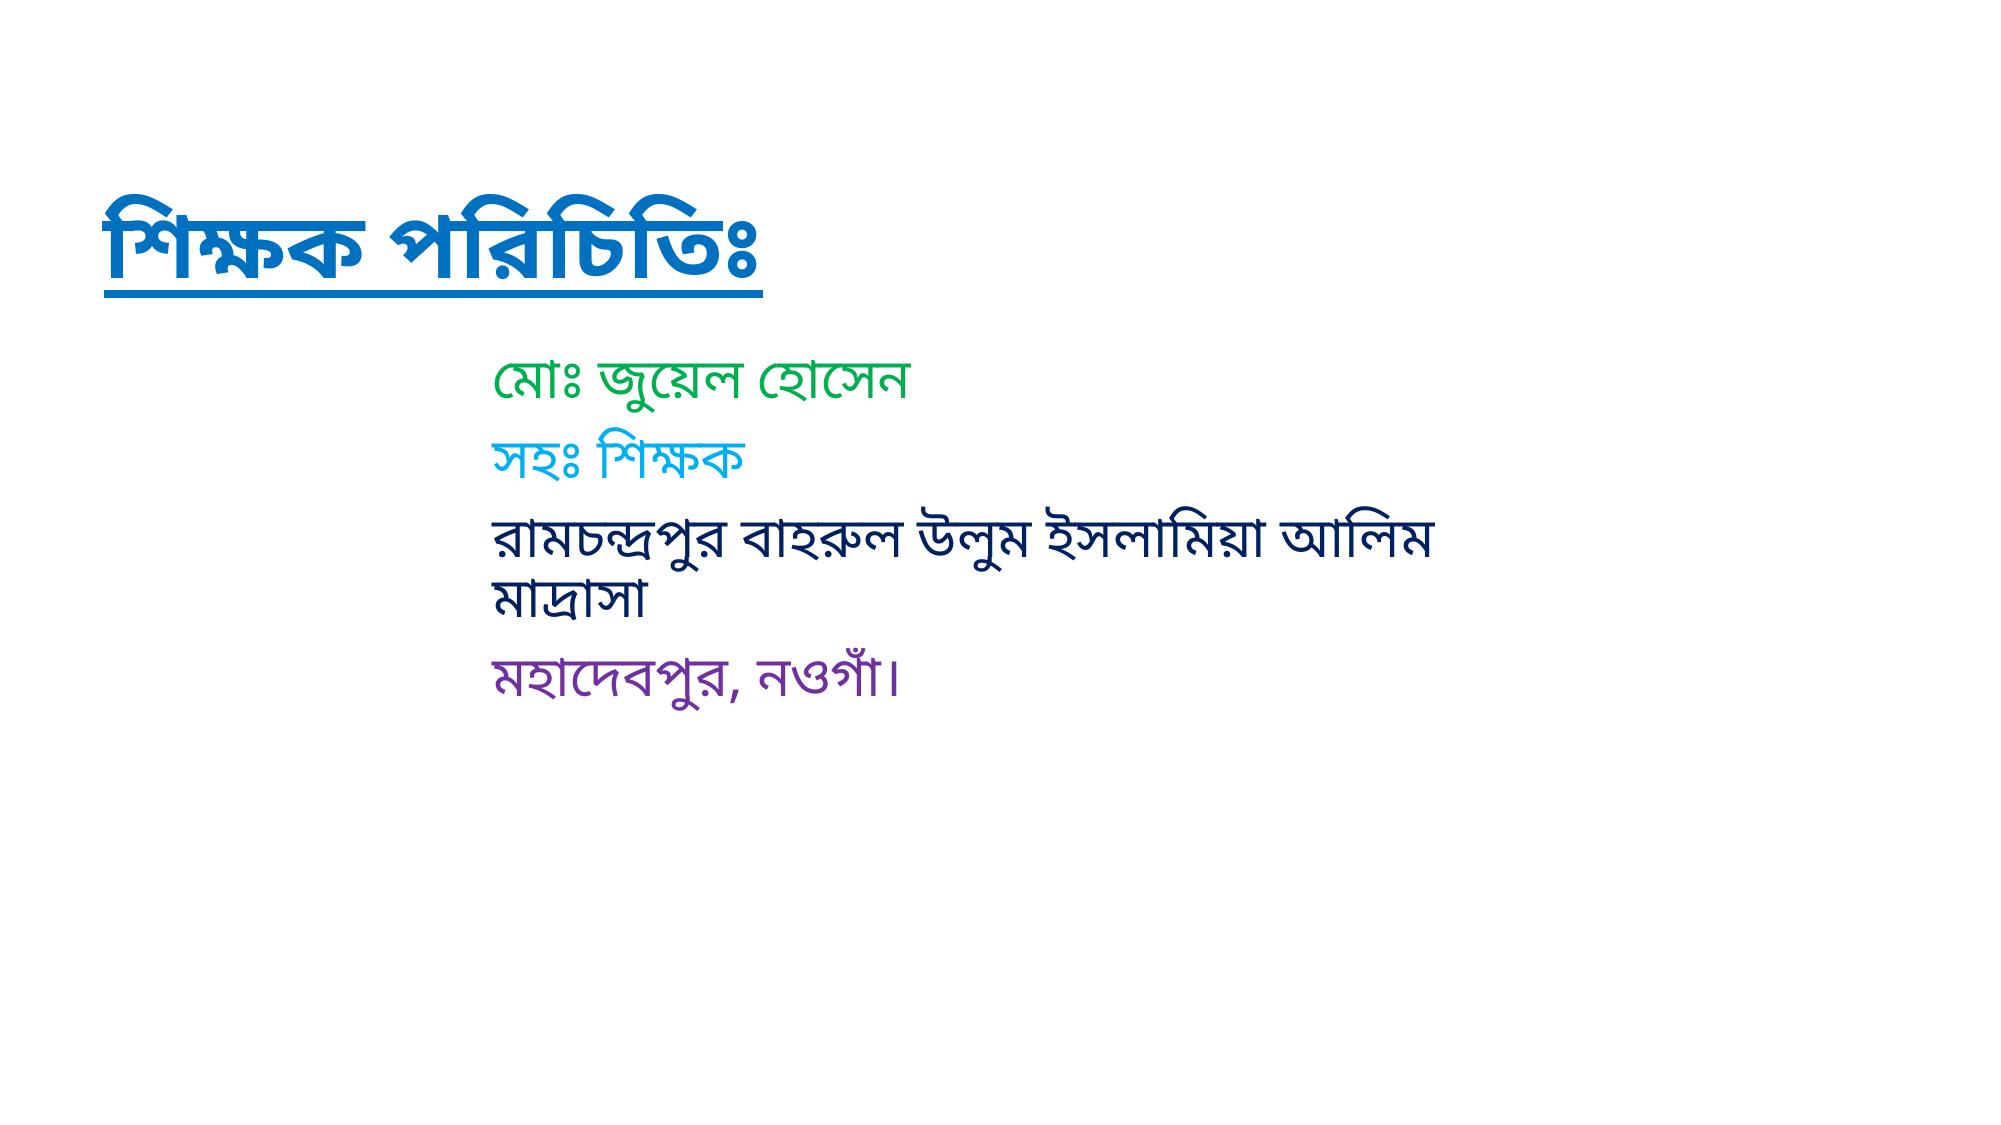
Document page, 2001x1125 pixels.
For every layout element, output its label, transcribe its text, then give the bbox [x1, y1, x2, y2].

list মোঃ জুয়েল হোসেন সহঃ শিক্ষক রামচন্দ্রপুর বাহরুল উলুম ইসলামিয়া আলিম মাদ্রাসা মহাদেবপুর, নওগাঁ। [477, 343, 1596, 719]
title শিক্ষক পরিচিতিঃ [88, 140, 867, 358]
